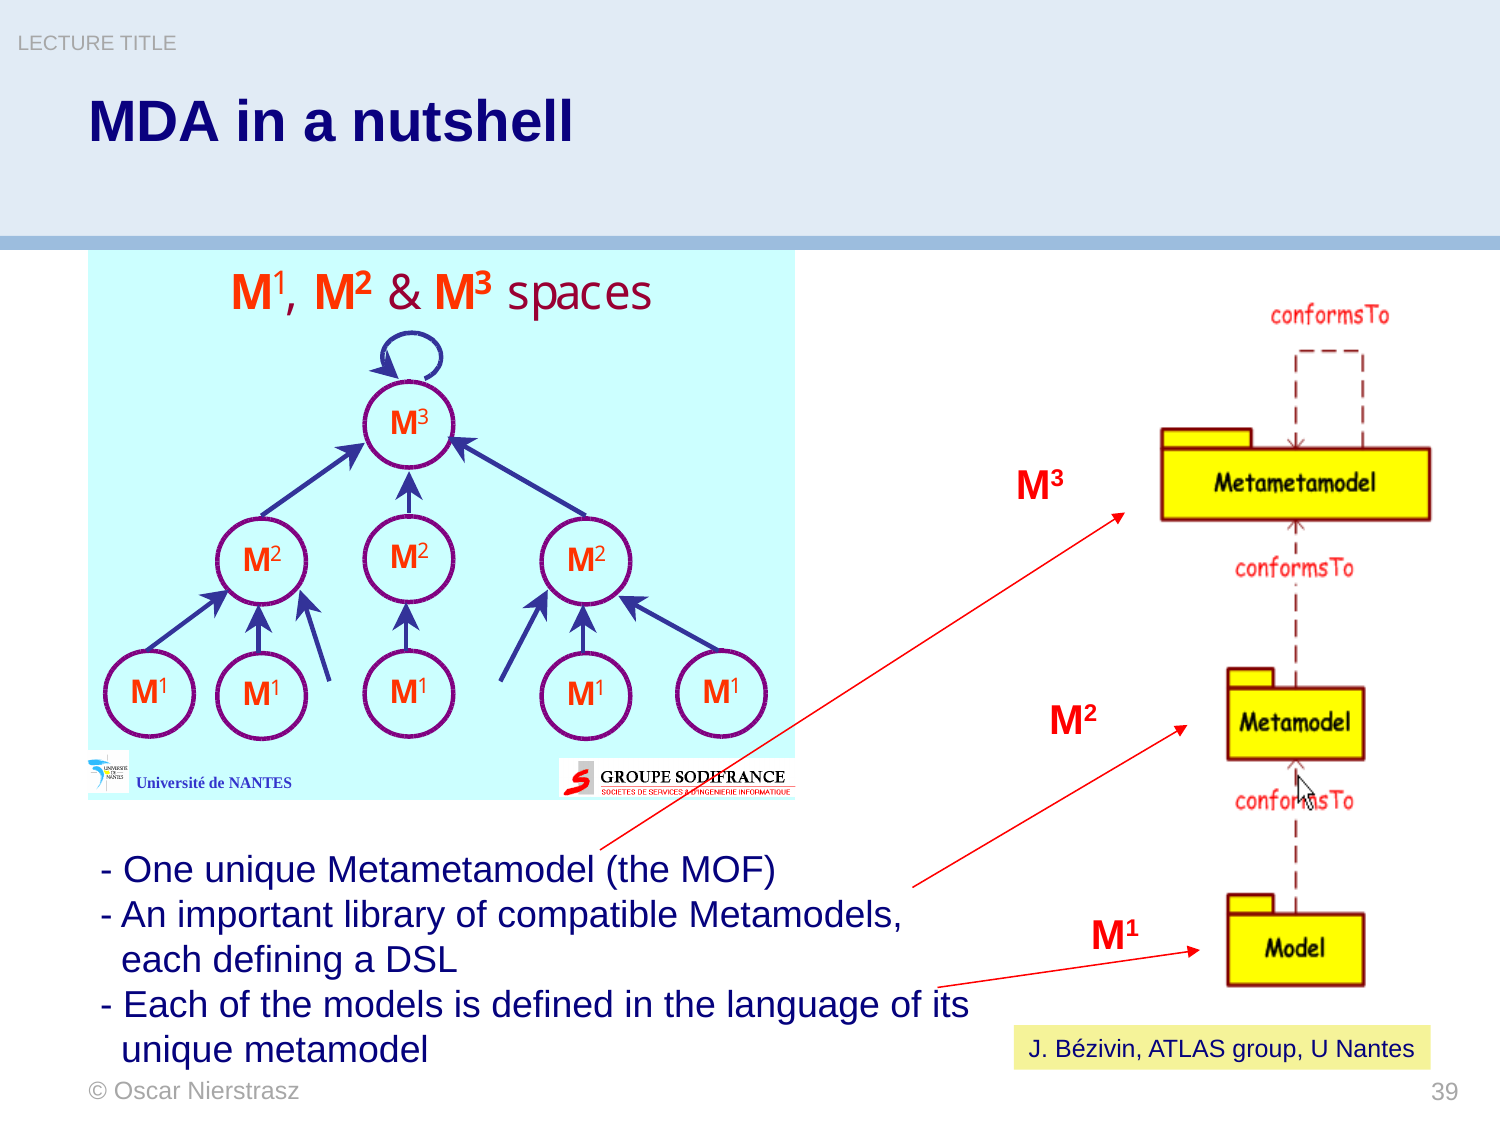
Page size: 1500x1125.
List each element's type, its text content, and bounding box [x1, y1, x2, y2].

footer LECTURE TITLE [17, 29, 904, 72]
text_box M3 [1000, 450, 1079, 515]
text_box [87, 249, 796, 801]
picture [1147, 276, 1451, 1009]
slide_number 39 [1237, 1074, 1460, 1105]
text_box J. Bézivin, ATLAS group, U Nantes [1013, 1025, 1431, 1070]
title MDA in a nutshell [88, 90, 1413, 226]
text_box [799, 512, 1126, 723]
text_box M1 [1075, 900, 1142, 965]
slide_number © Oscar Nierstrasz [88, 1078, 715, 1104]
text_box - One unique Metametamodel (the MOF) - An important library of compatible Metamodels, each defining a DSL - Each of the models is defined in the language of its unique metamodel [74, 837, 988, 1078]
text_box M2 [1034, 685, 1113, 750]
